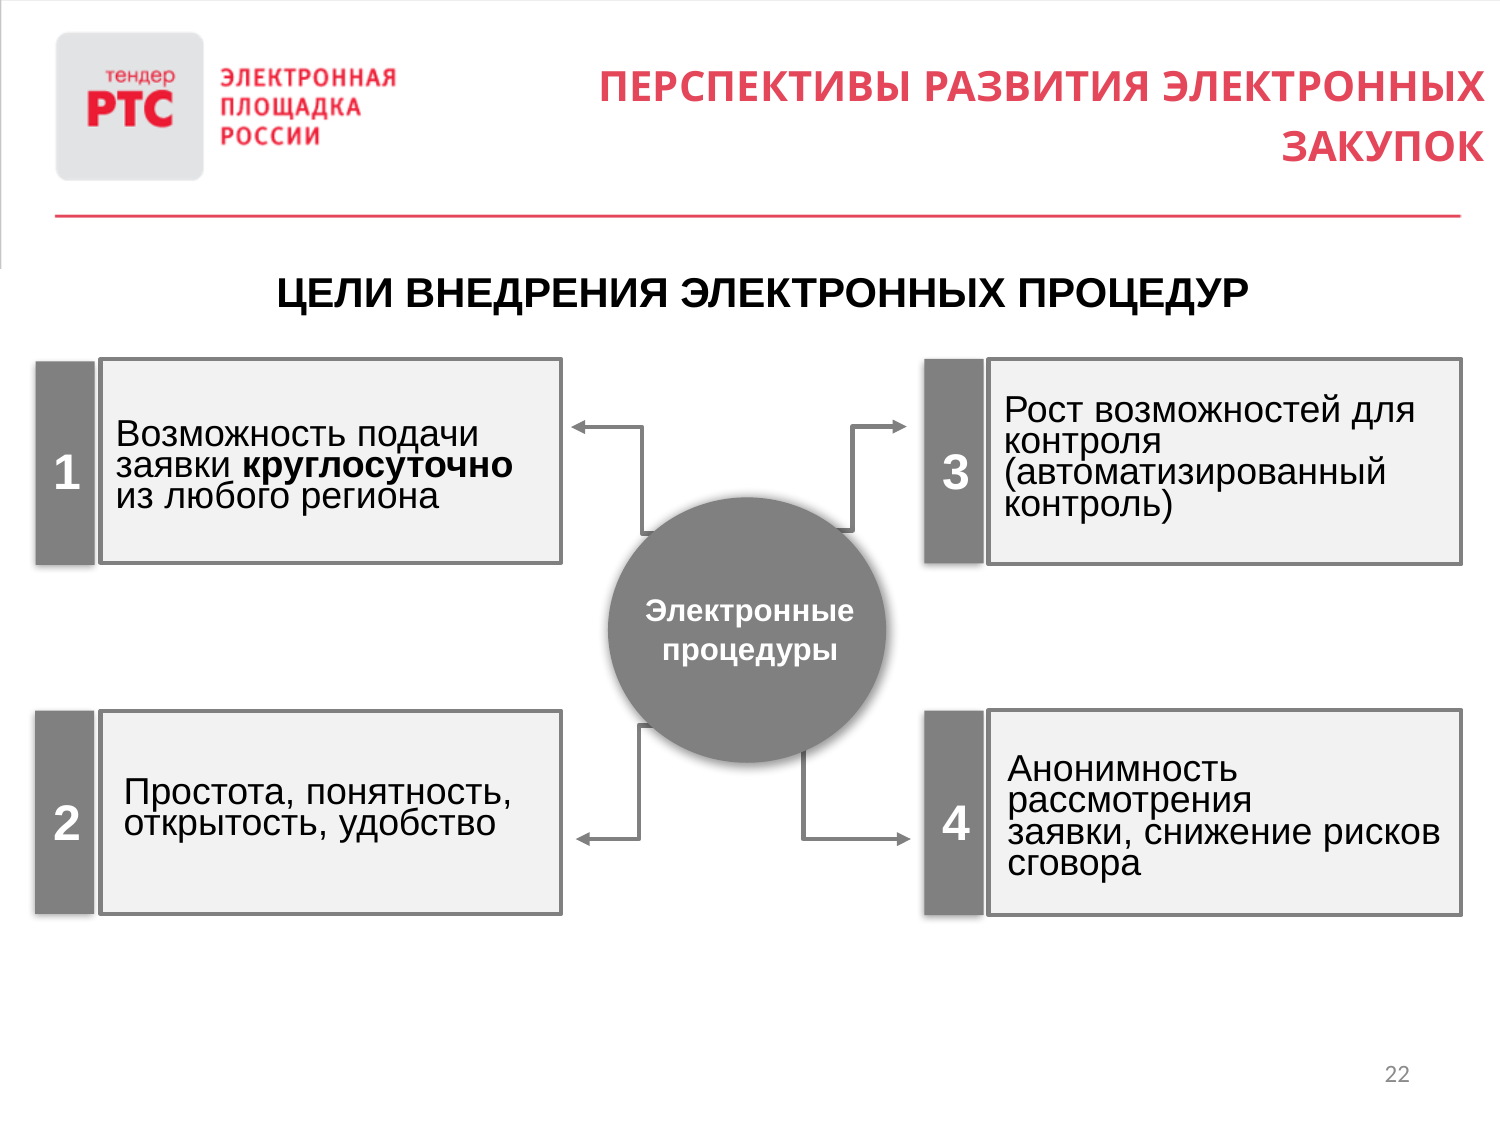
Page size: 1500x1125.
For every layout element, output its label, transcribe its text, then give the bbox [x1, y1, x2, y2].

slide_number 22 [1074, 1042, 1425, 1103]
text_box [34, 257, 1466, 916]
picture [0, 0, 1500, 1125]
